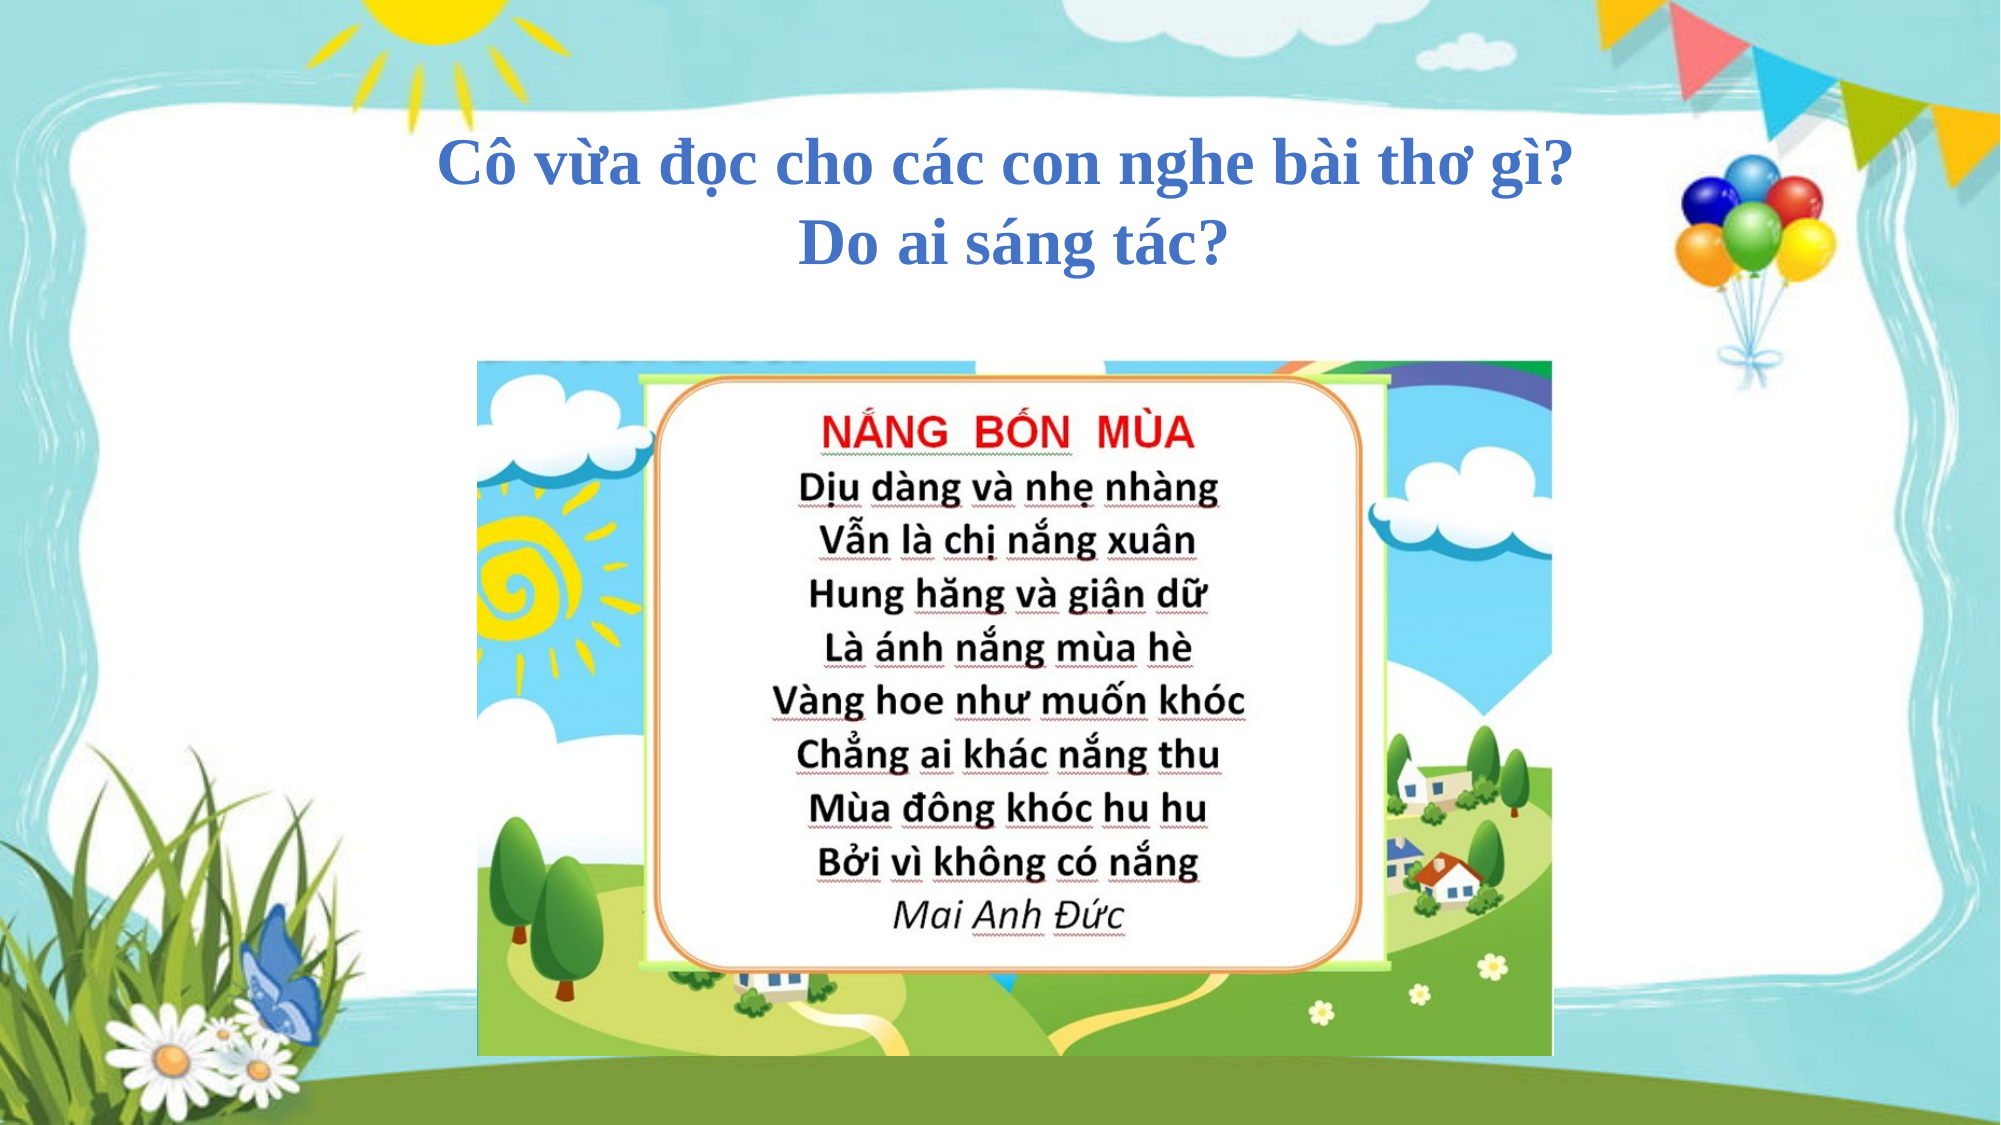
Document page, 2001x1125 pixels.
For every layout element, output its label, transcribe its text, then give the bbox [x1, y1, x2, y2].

text_box Cô vừa đọc cho các con nghe bài thơ gì? Do ai sáng tác? [421, 110, 1610, 286]
picture [0, 0, 2001, 1125]
